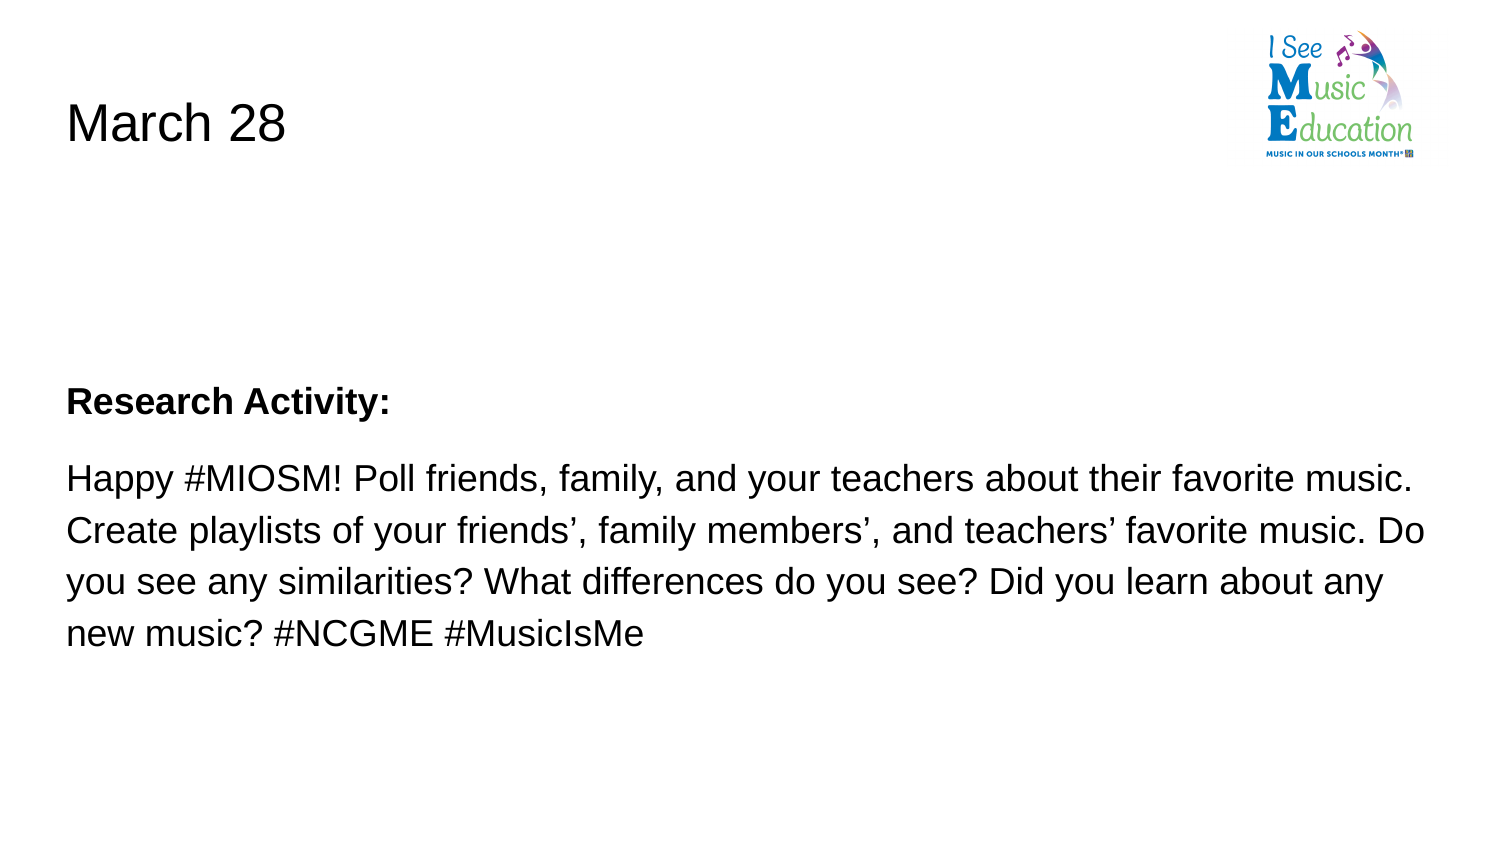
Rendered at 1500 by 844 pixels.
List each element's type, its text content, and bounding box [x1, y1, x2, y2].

title March 28 [51, 72, 1221, 167]
list Research Activity: Happy #MIOSM! Poll friends, family, and your teachers about their favorite music. Create playlists of your friends’, family members’, and teachers’ favorite music. Do you see any similarities? What differences do you see? Did you learn about any new music? #NCGME #MusicIsMe [51, 232, 1449, 793]
picture [1226, 28, 1450, 168]
